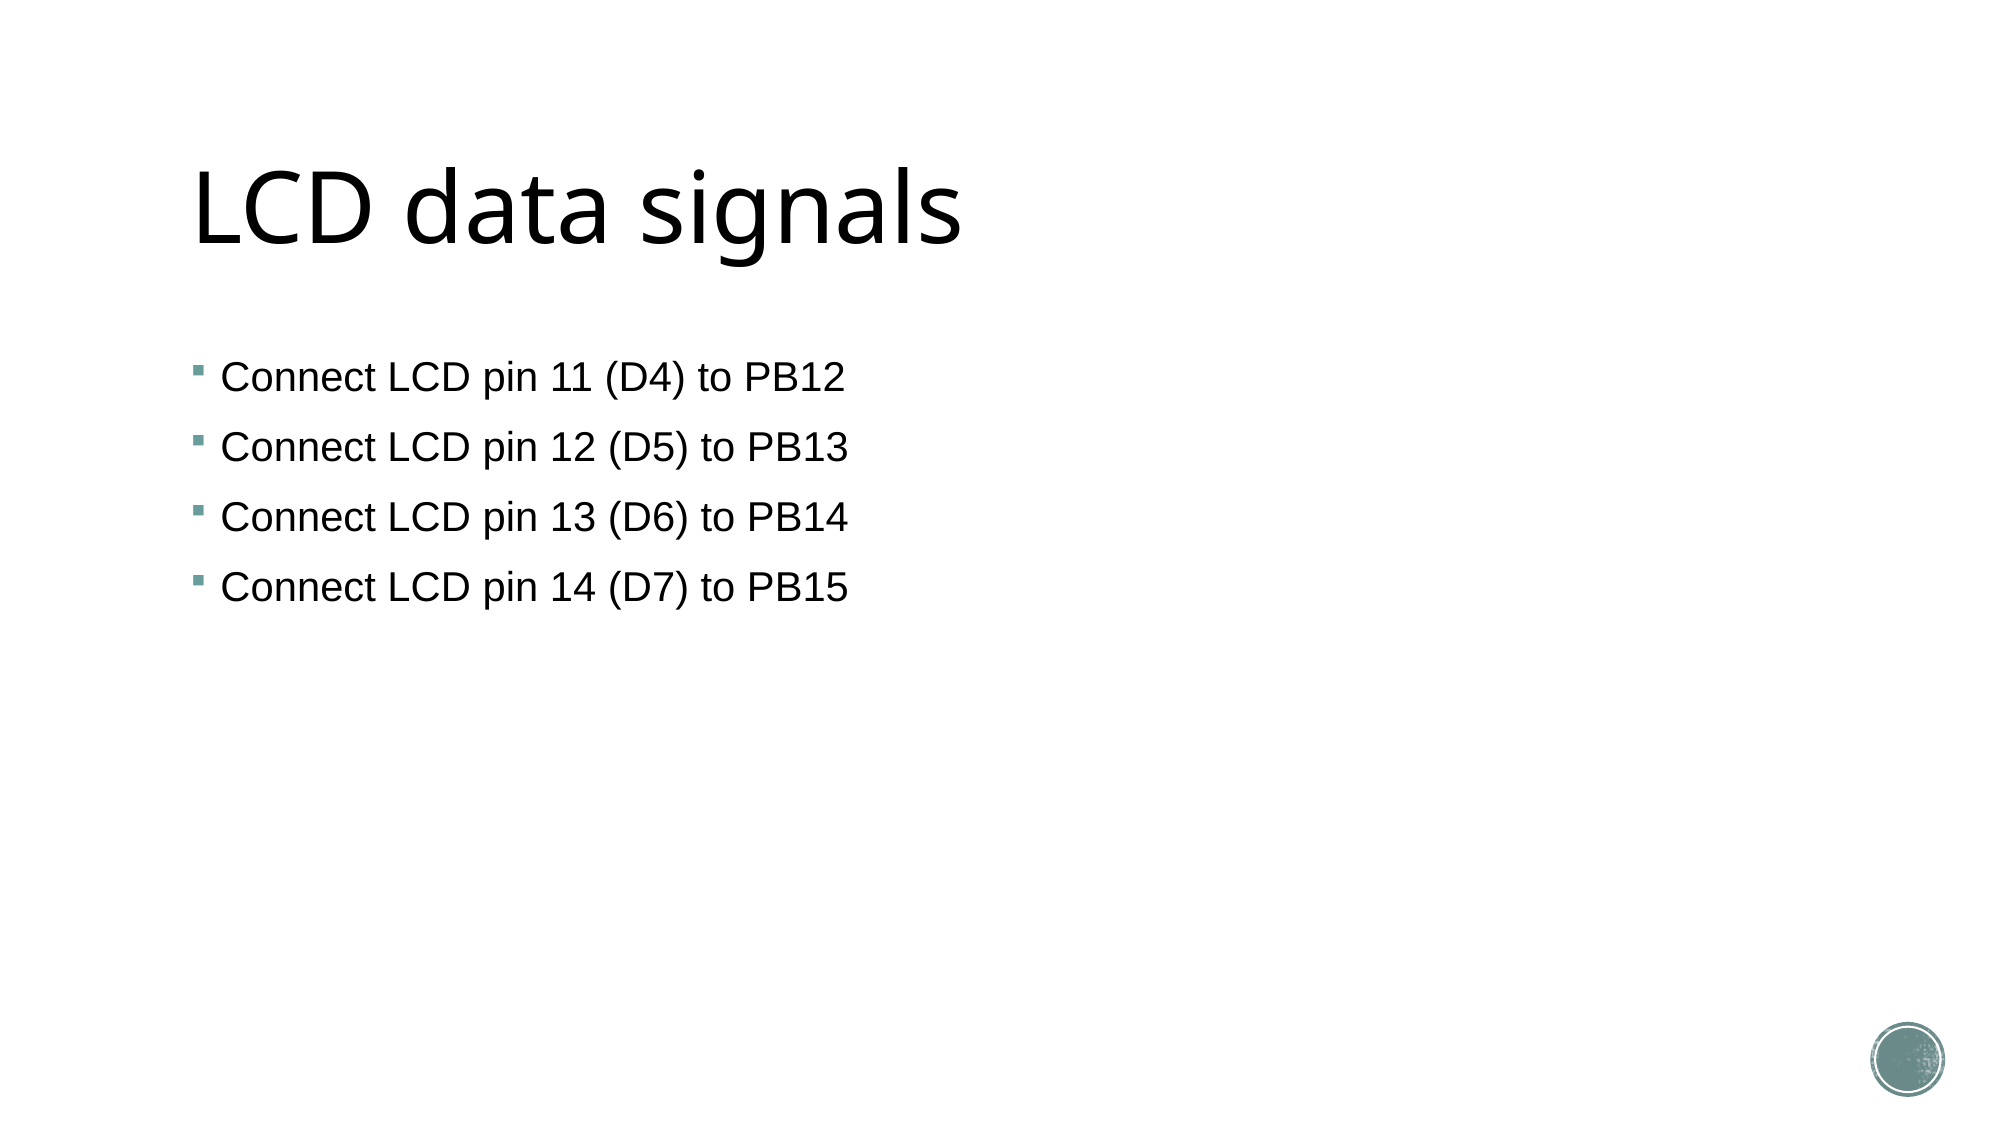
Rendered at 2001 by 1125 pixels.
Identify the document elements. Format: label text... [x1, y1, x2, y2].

title LCD data signals [175, 79, 1826, 344]
list Connect LCD pin 11 (D4) to PB12 Connect LCD pin 12 (D5) to PB13 Connect LCD pin 13 (D6) to PB14 Connect LCD pin 14 (D7) to PB15 [175, 348, 1826, 1013]
